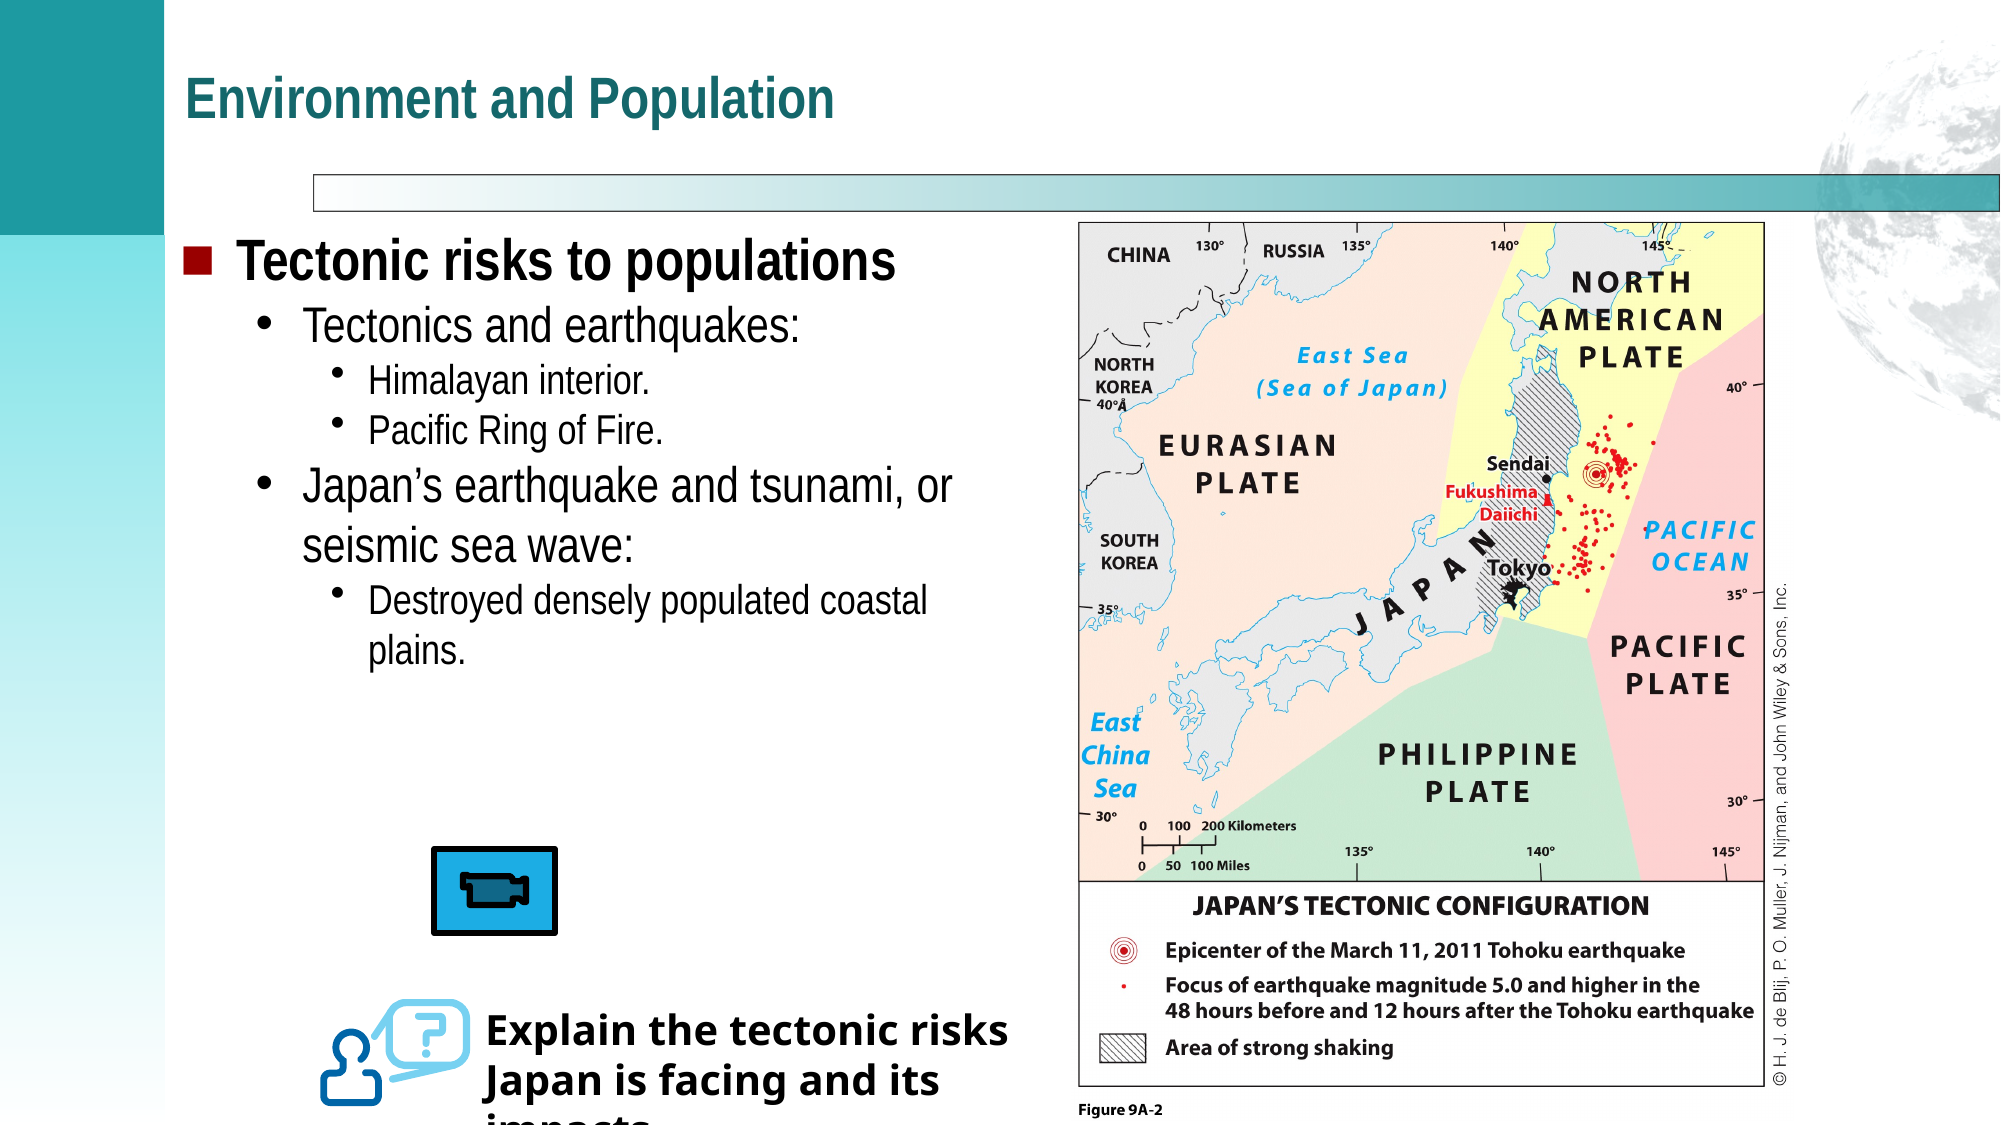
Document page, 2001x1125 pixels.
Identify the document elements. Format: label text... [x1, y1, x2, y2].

picture [319, 998, 471, 1107]
text_box [434, 848, 555, 934]
picture [1071, 214, 1794, 1121]
title Environment and Population [170, 16, 1967, 173]
list Tectonic risks to populations Tectonics and earthquakes: Himalayan interior. Pacific Ring of Fire. Japan’s earthquake and tsunami, or seismic sea wave: Destroyed densely populated coastal plains. [165, 214, 1051, 1084]
text_box Explain the tectonic risks Japan is facing and its impacts [470, 996, 1063, 1125]
